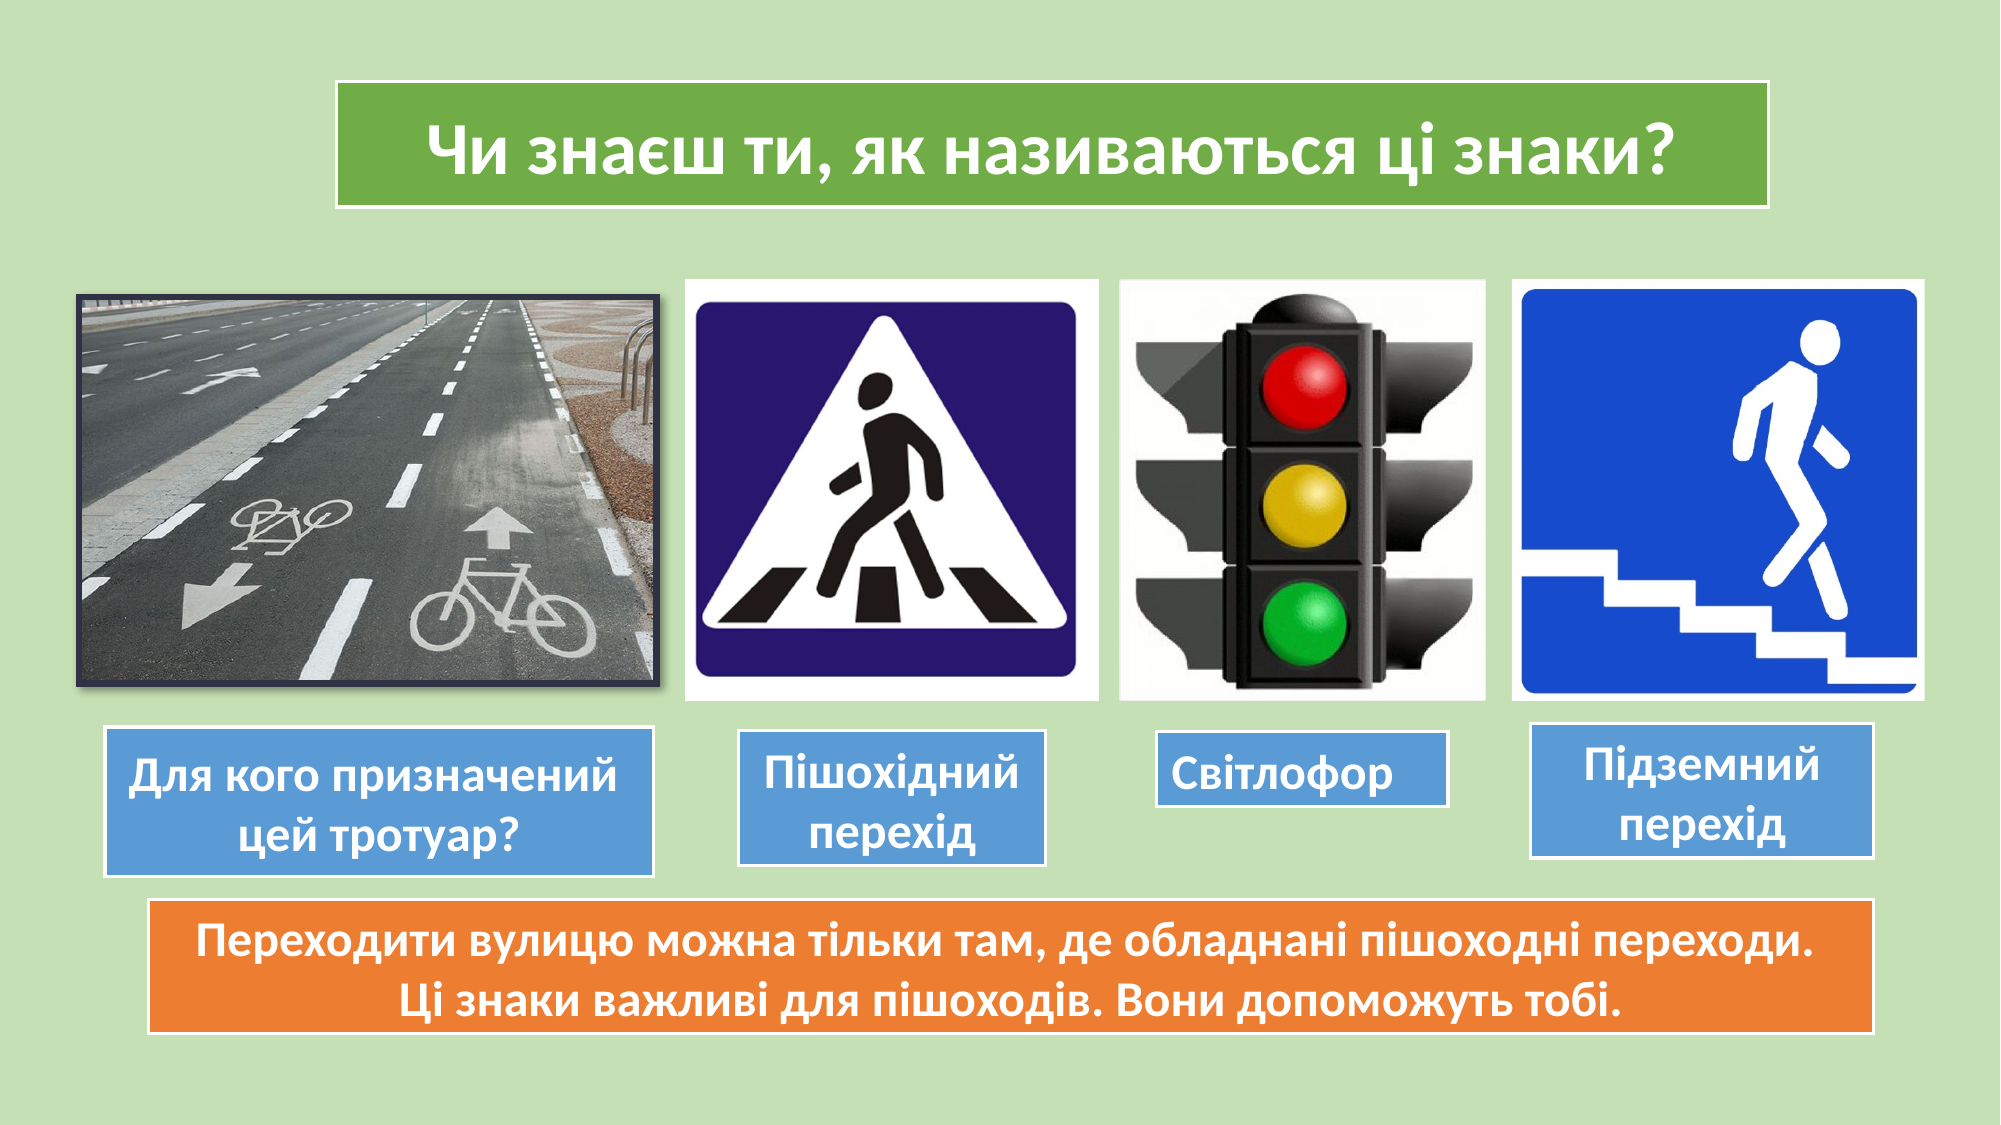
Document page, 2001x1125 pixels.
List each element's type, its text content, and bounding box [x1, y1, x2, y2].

text_box Пішохідний перехід [737, 729, 1047, 867]
picture [685, 279, 1099, 701]
picture [1119, 279, 1486, 701]
text_box Підземний перехід [1529, 722, 1875, 860]
text_box Світлофор [1155, 730, 1450, 808]
text_box Чи знаєш ти, як називаються ці знаки? [335, 80, 1770, 209]
picture [1511, 279, 1925, 701]
text_box Переходити вулицю можна тільки там, де обладнані пішоходні переходи. Ці знаки важливі для пішоходів. Вони допоможуть тобі. [147, 898, 1875, 1035]
picture [81, 300, 654, 681]
text_box Для кого призначений цей тротуар? [103, 725, 655, 878]
